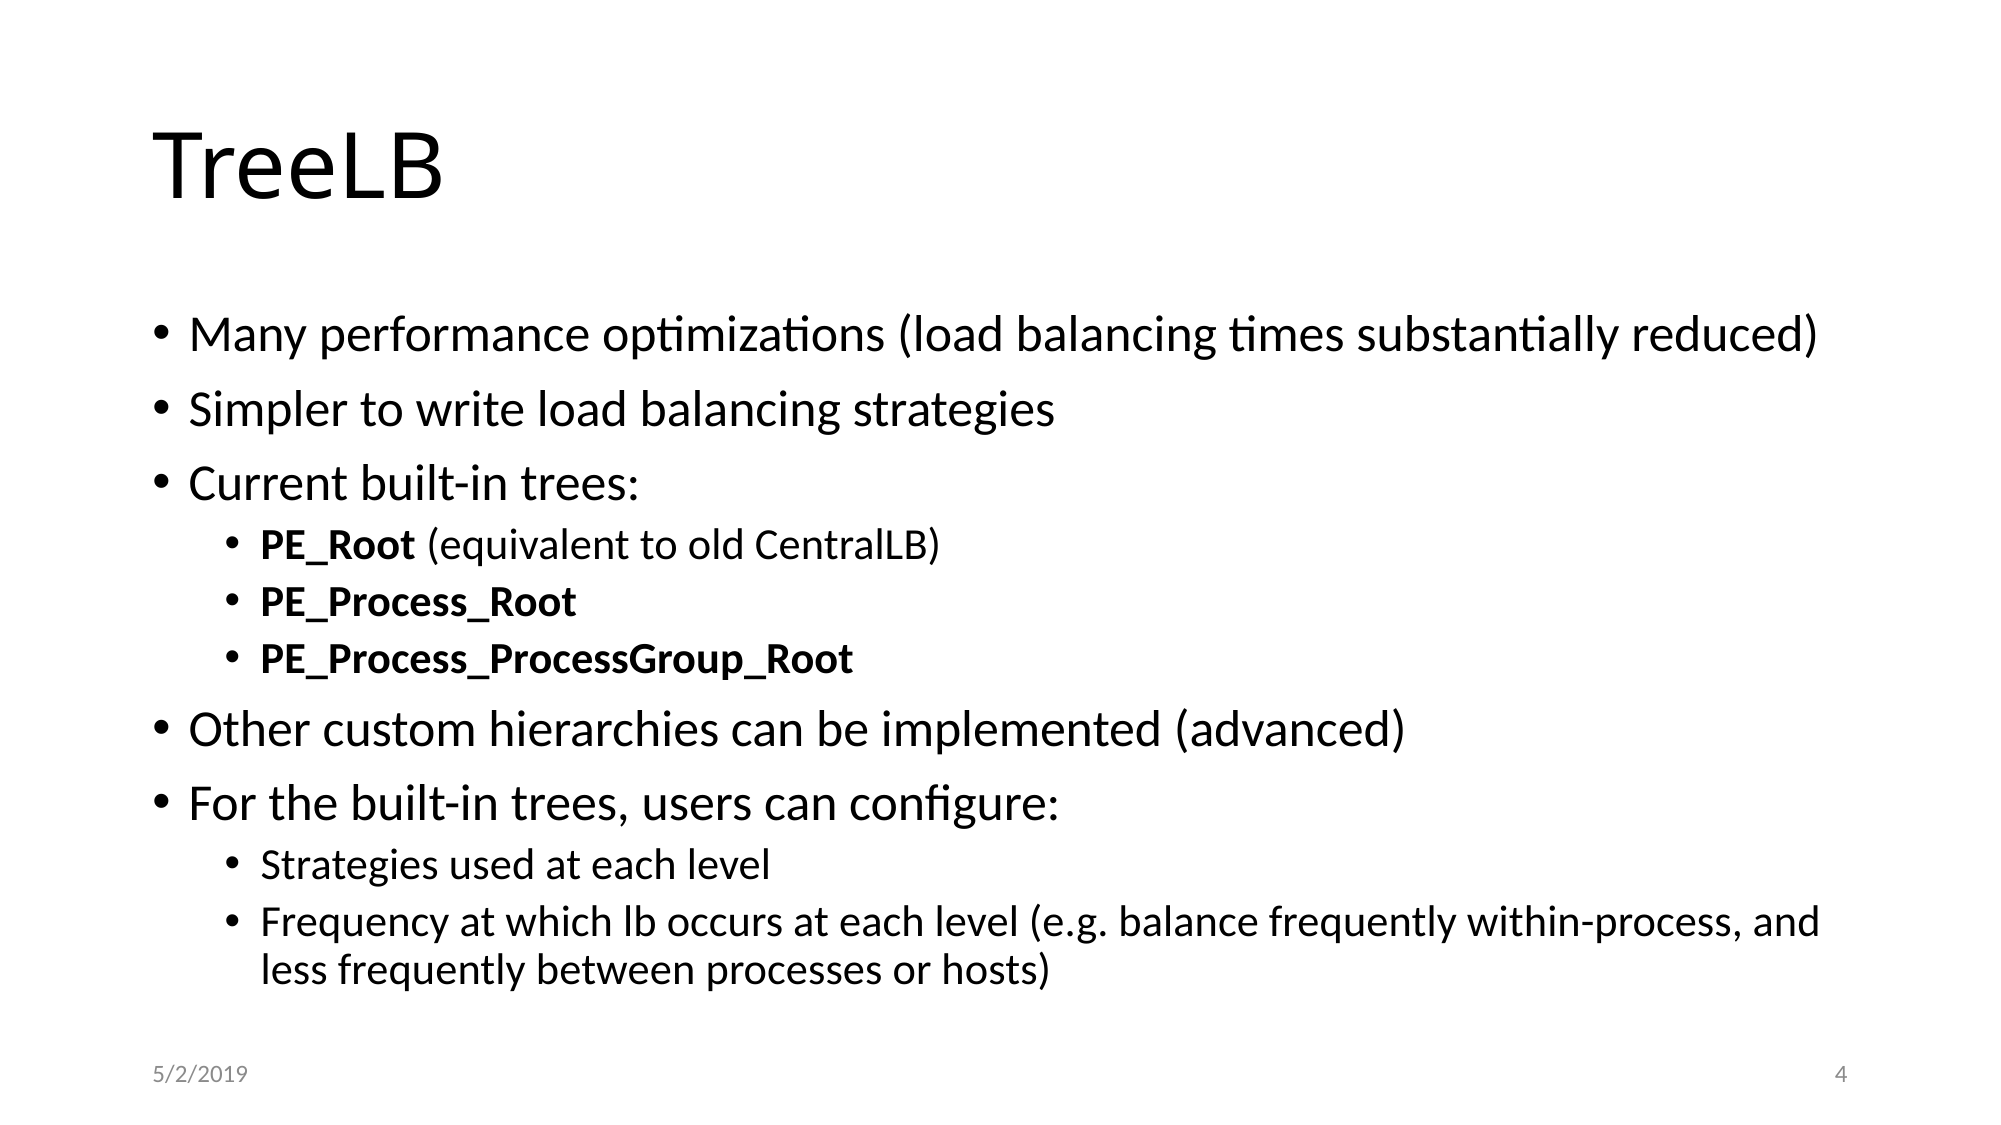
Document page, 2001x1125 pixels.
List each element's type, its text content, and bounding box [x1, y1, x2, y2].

slide_number 4 [1412, 1042, 1863, 1103]
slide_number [137, 1042, 588, 1103]
title TreeLB [137, 59, 1863, 278]
list Many performance optimizations (load balancing times substantially reduced) Simpler to write load balancing strategies Current built-in trees: PE_Root (equivalent to old CentralLB) PE_Process_Root PE_Process_ProcessGroup_Root Other custom hierarchies can be implemented (advanced) For the built-in trees, users can configure: Strategies used at each level Frequency at which lb occurs at each level (e.g. balance frequently within-process, and less frequently between processes or hosts) [137, 299, 1863, 1014]
